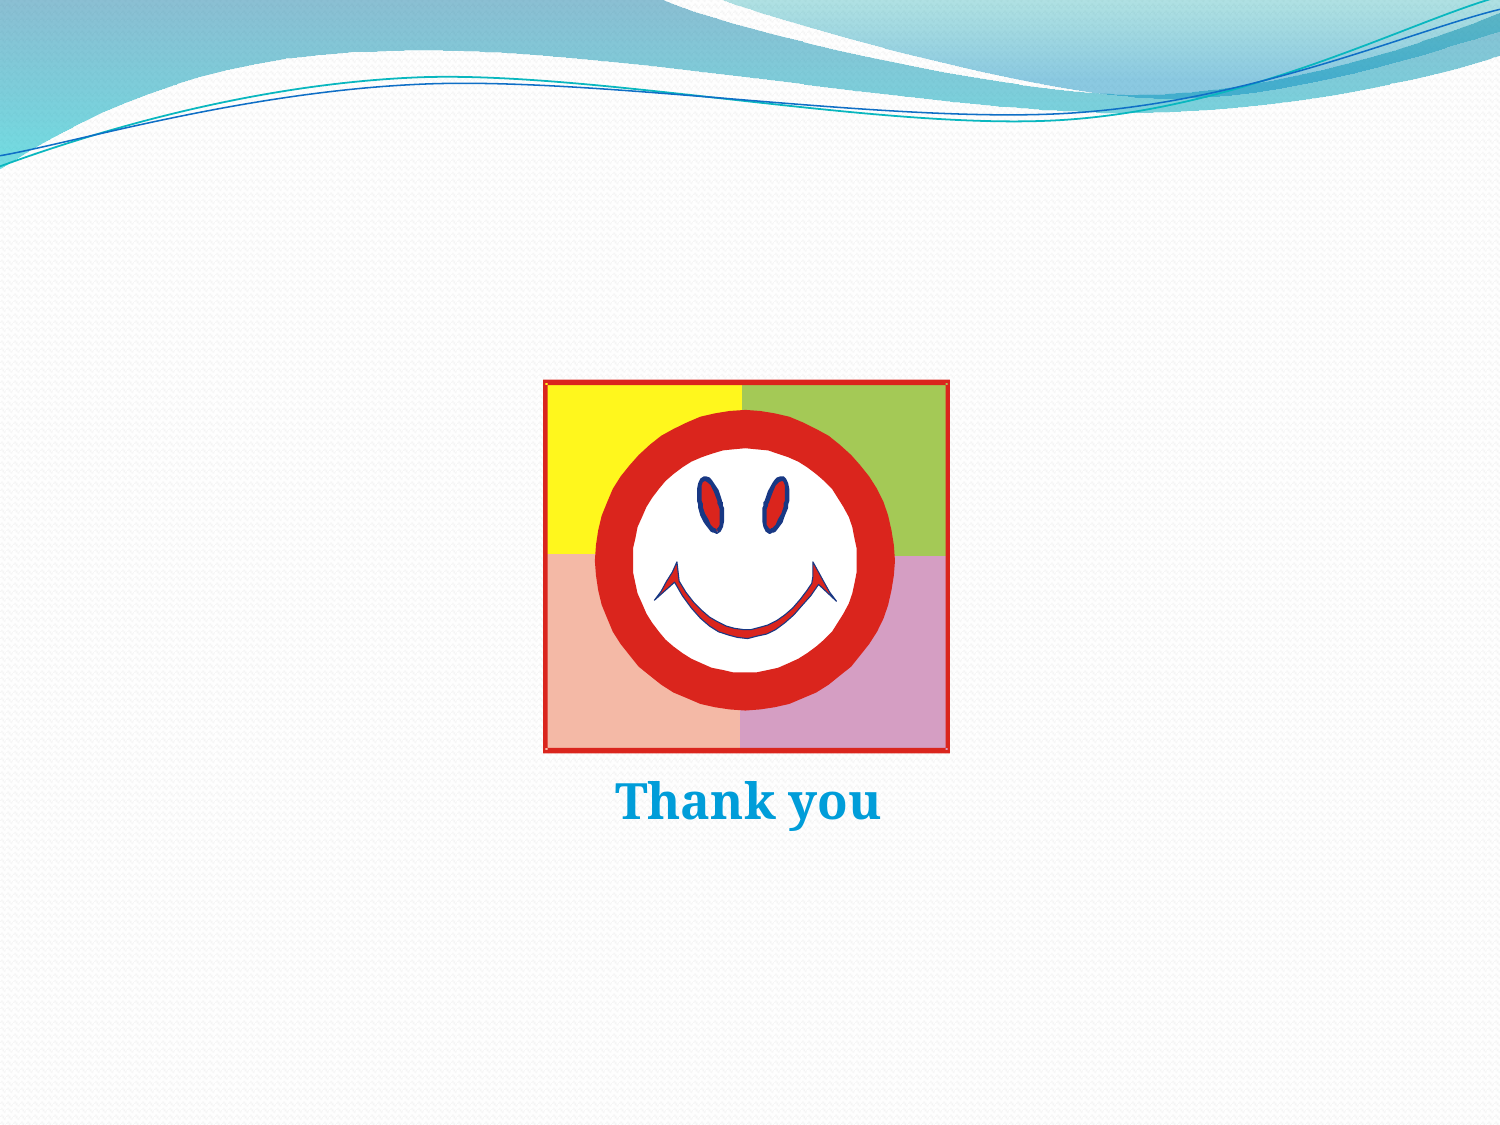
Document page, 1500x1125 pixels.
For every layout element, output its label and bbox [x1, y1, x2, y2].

text_box [537, 374, 956, 838]
